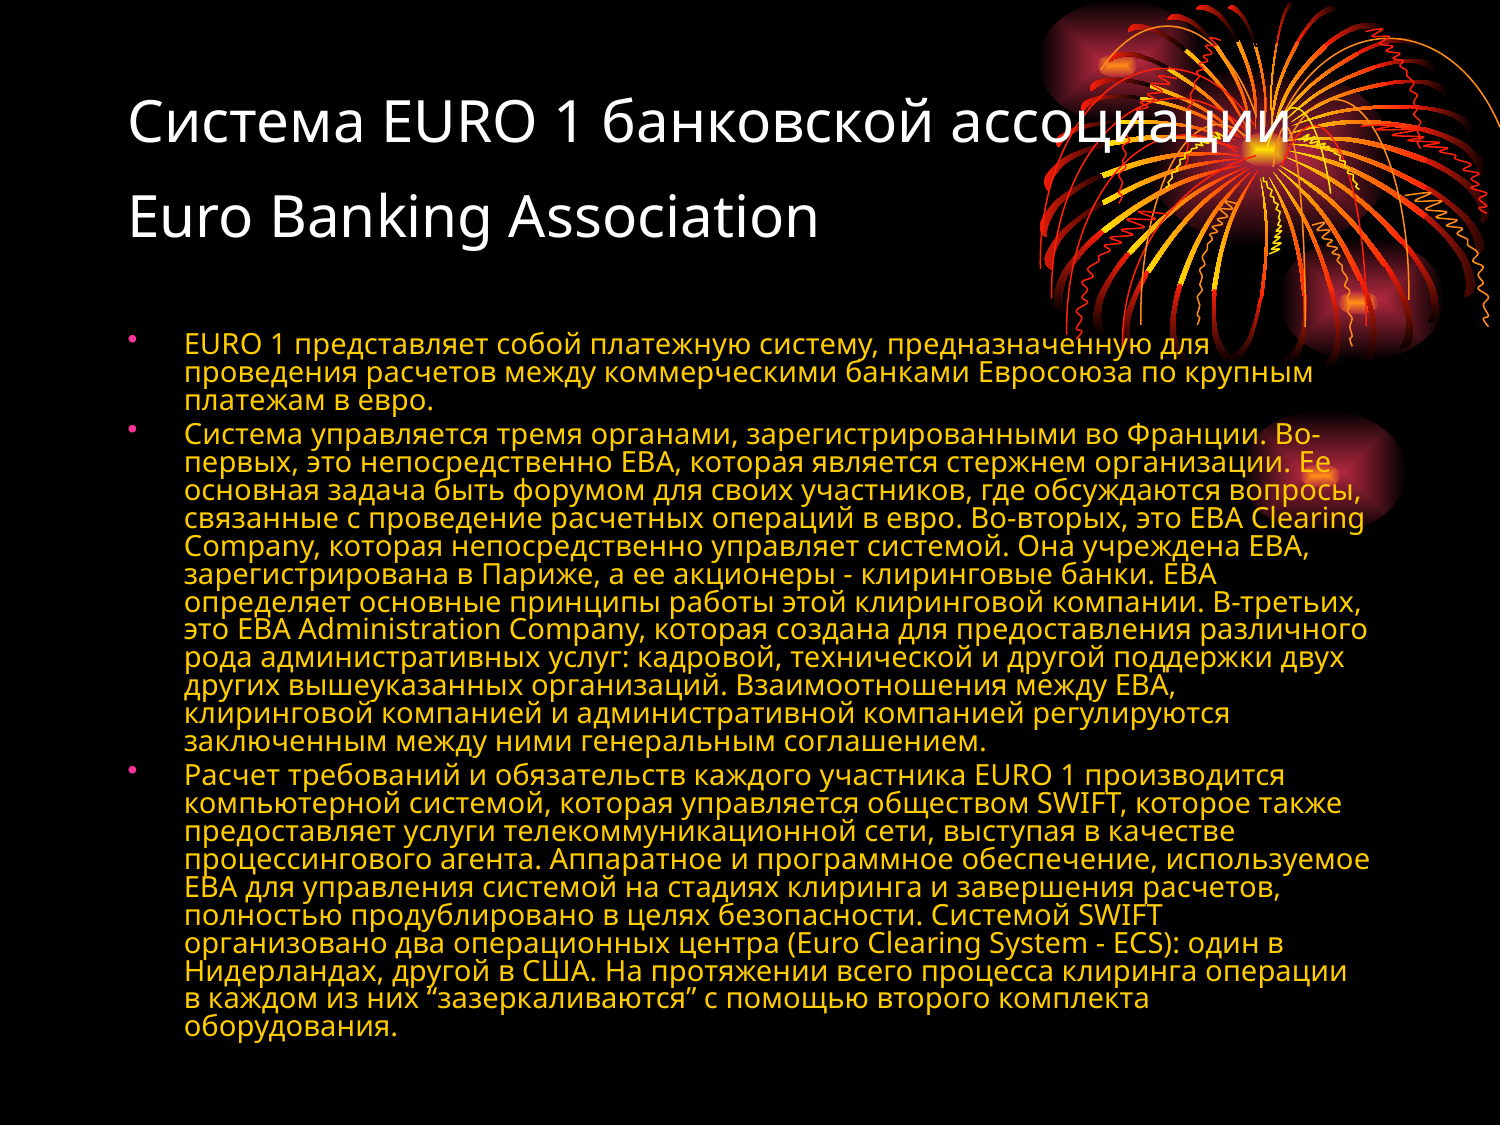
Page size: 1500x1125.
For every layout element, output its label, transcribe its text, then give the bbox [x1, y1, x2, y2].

list EURO 1 представляет собой платежную систему, предназначенную для проведения расчетов между коммерческими банками Евросоюза по крупным платежам в евро. Система управляется тремя органами, зарегистрированными во Франции. Во-первых, это непосредственно ЕВА, которая является стержнем организации. Ее основная задача быть форумом для своих участников, где обсуждаются вопросы, связанные с проведение расчетных операций в евро. Во-вторых, это ЕВА Clearing Company, которая непосредственно управляет системой. Она учреждена ЕВА, зарегистрирована в Париже, а ее акционеры - клиринговые банки. ЕВА определяет основные принципы работы этой клиринговой компании. В-третьих, это ЕВА Administration Company, которая создана для предоставления различного рода административных услуг: кадровой, технической и другой поддержки двух других вышеуказанных организаций. Взаимоотношения между ЕВА, клиринговой компанией и административной компанией регулируются заключенным между ними генеральным соглашением. Расчет требований и обязательств каждого участника EURO 1 производится компьютерной системой, которая управляется обществом SWIFT, которое также предоставляет услуги телекоммуникационной сети, выступая в качестве процессингового агента. Аппаратное и программное обеспечение, используемое ЕВА для управления системой на стадиях клиринга и завершения расчетов, полностью продублировано в целях безопасности. Системой SWIFT организовано два операционных центра (Euro Clearing System - ECS): один в Нидерландах, другой в США. На протяжении всего процесса клиринга операции в каждом из них “зазеркаливаются” с помощью второго комплекта оборудования. [112, 324, 1388, 1000]
title Система EURO 1 банковской ассоциации Euro Banking Association [112, 49, 1388, 290]
